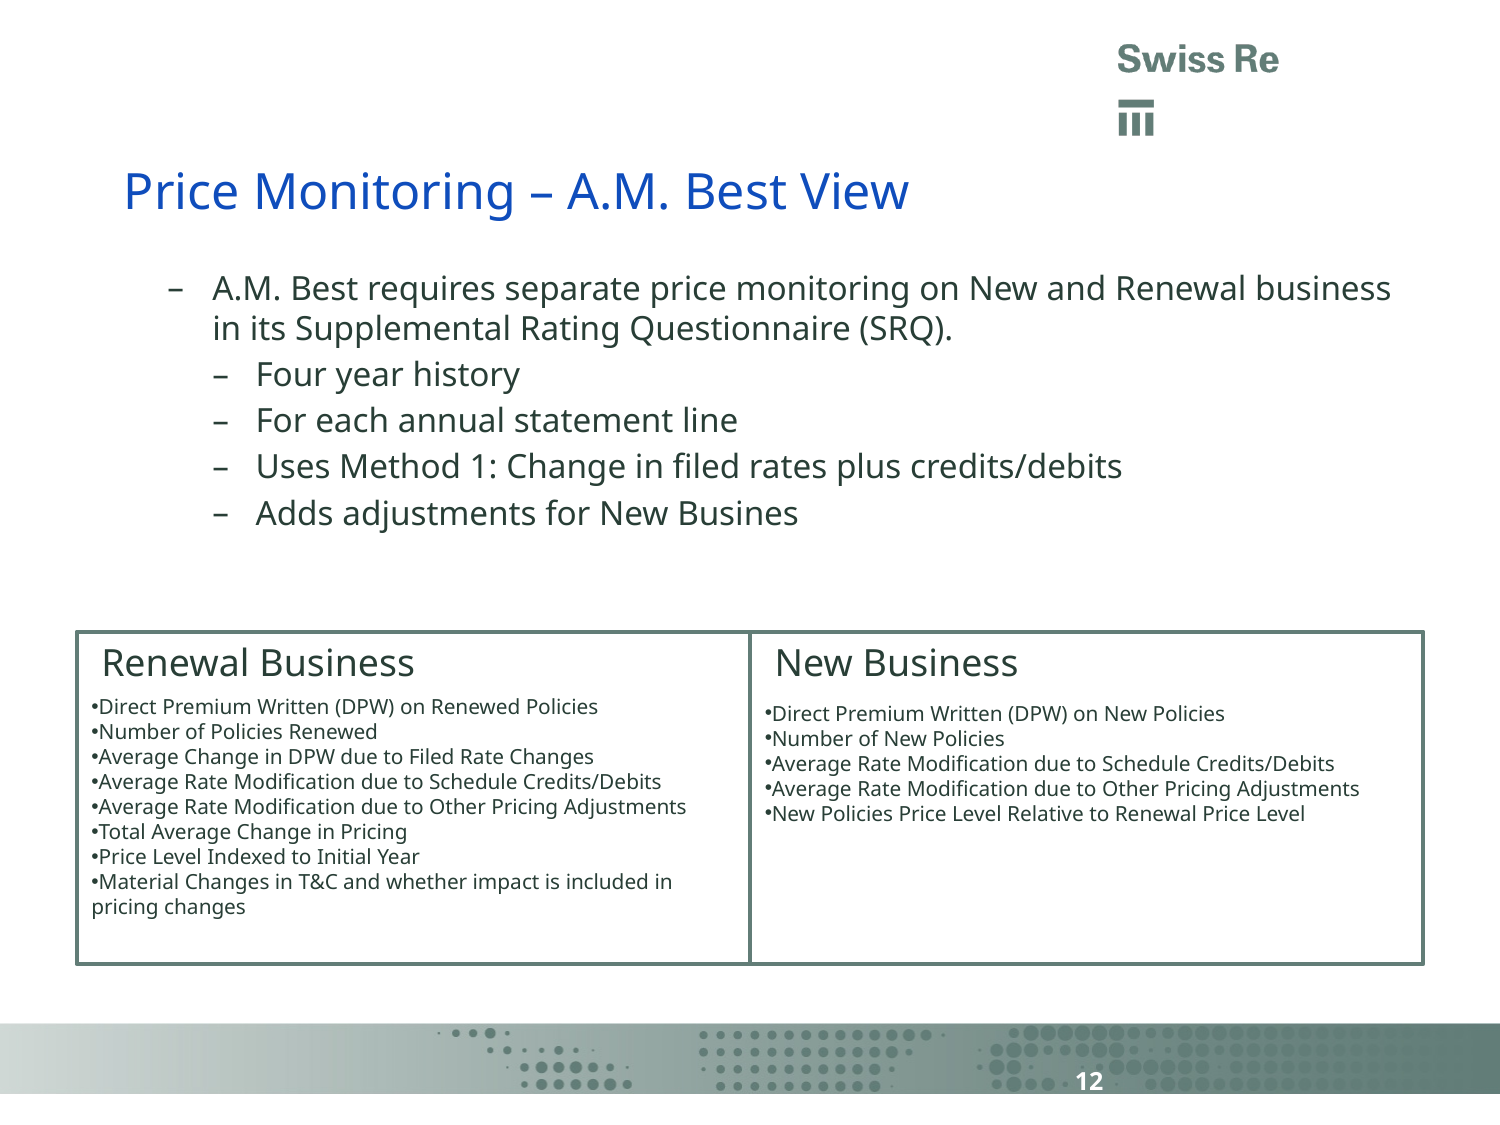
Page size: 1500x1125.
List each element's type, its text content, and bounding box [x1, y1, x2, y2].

list A.M. Best requires separate price monitoring on New and Renewal business in its Supplemental Rating Questionnaire (SRQ). Four year history For each annual statement line Uses Method 1: Change in filed rates plus credits/debits Adds adjustments for New Busines [123, 267, 1412, 551]
text_box Direct Premium Written (DPW) on Renewed Policies Number of Policies Renewed Average Change in DPW due to Filed Rate Changes Average Rate Modification due to Schedule Credits/Debits Average Rate Modification due to Other Pricing Adjustments Total Average Change in Pricing Price Level Indexed to Initial Year Material Changes in T&C and whether impact is included in pricing changes [76, 686, 750, 926]
title Price Monitoring – A.M. Best View [123, 78, 1081, 220]
text_box Renewal Business [76, 631, 750, 686]
text_box Direct Premium Written (DPW) on New Policies Number of New Policies Average Rate Modification due to Schedule Credits/Debits Average Rate Modification due to Other Pricing Adjustments New Policies Price Level Relative to Renewal Price Level [750, 692, 1424, 833]
slide_number 12 [1074, 1025, 1425, 1100]
picture [1116, 42, 1281, 138]
picture [0, 1023, 1500, 1094]
text_box New Business [750, 631, 1424, 692]
text_box [75, 630, 748, 966]
text_box [748, 630, 1425, 966]
